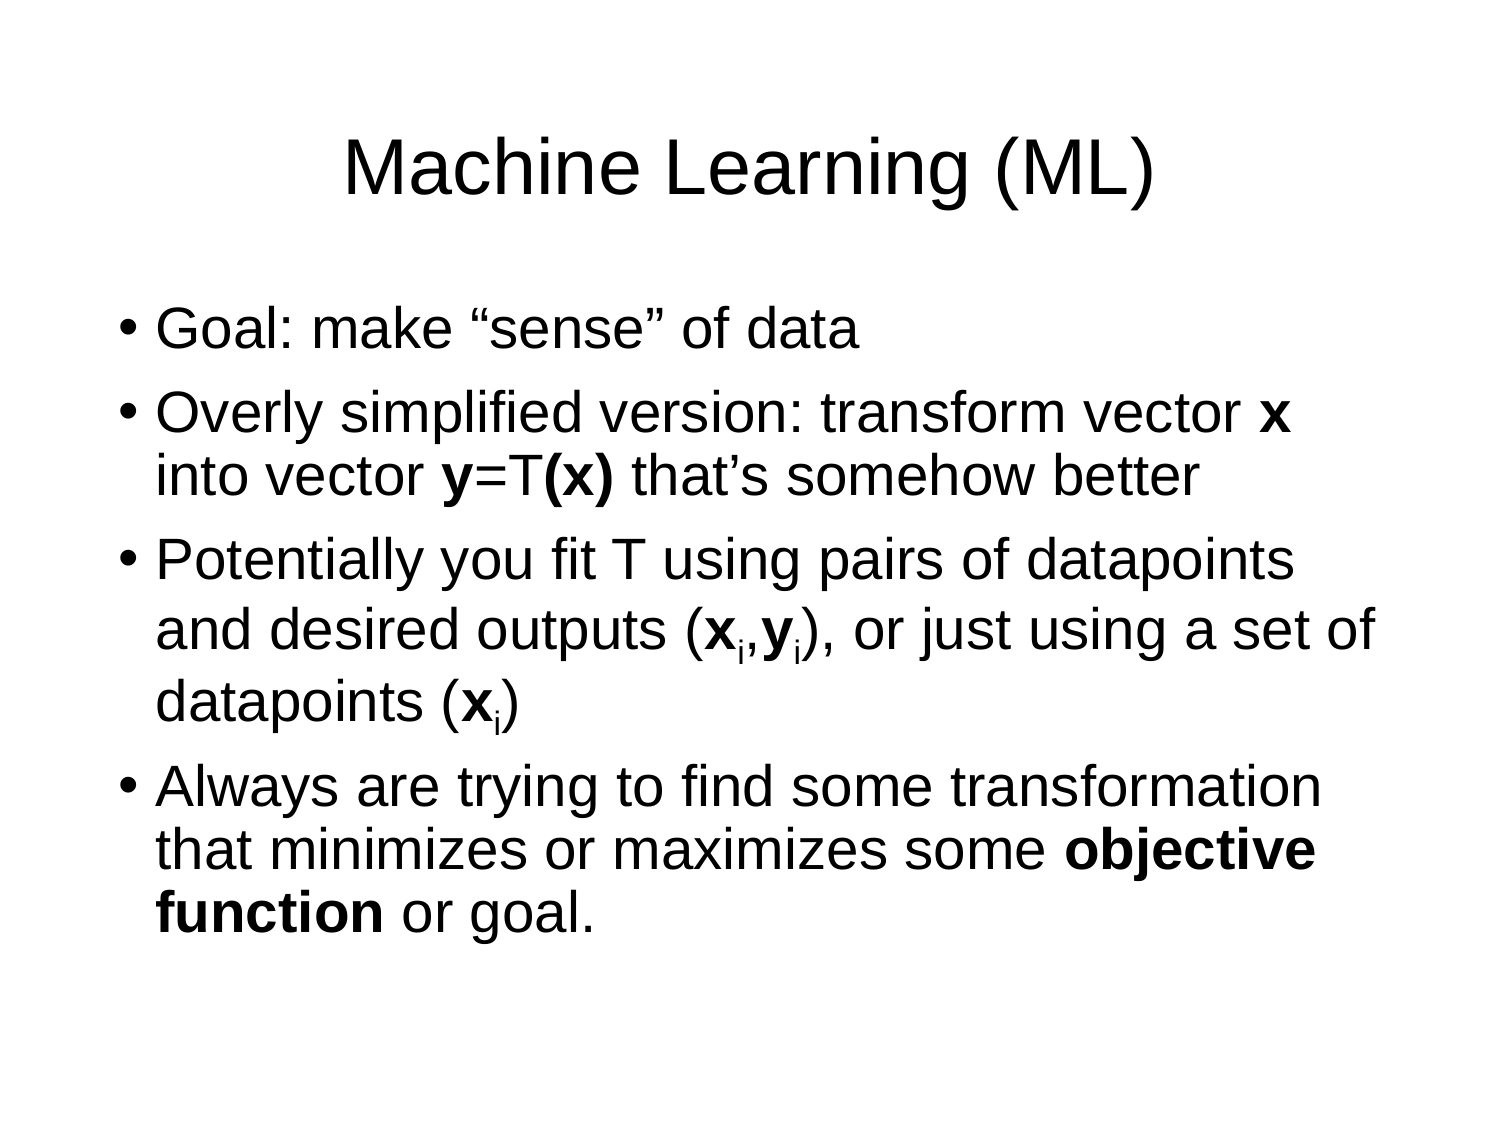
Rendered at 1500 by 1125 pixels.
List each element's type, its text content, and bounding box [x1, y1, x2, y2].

list Goal: make “sense” of data Overly simplified version: transform vector x into vector y=T(x) that’s somehow better Potentially you fit T using pairs of datapoints and desired outputs (xi,yi), or just using a set of datapoints (xi) Always are trying to find some transformation that minimizes or maximizes some objective function or goal. [103, 291, 1397, 1005]
title Machine Learning (ML) [103, 59, 1397, 278]
